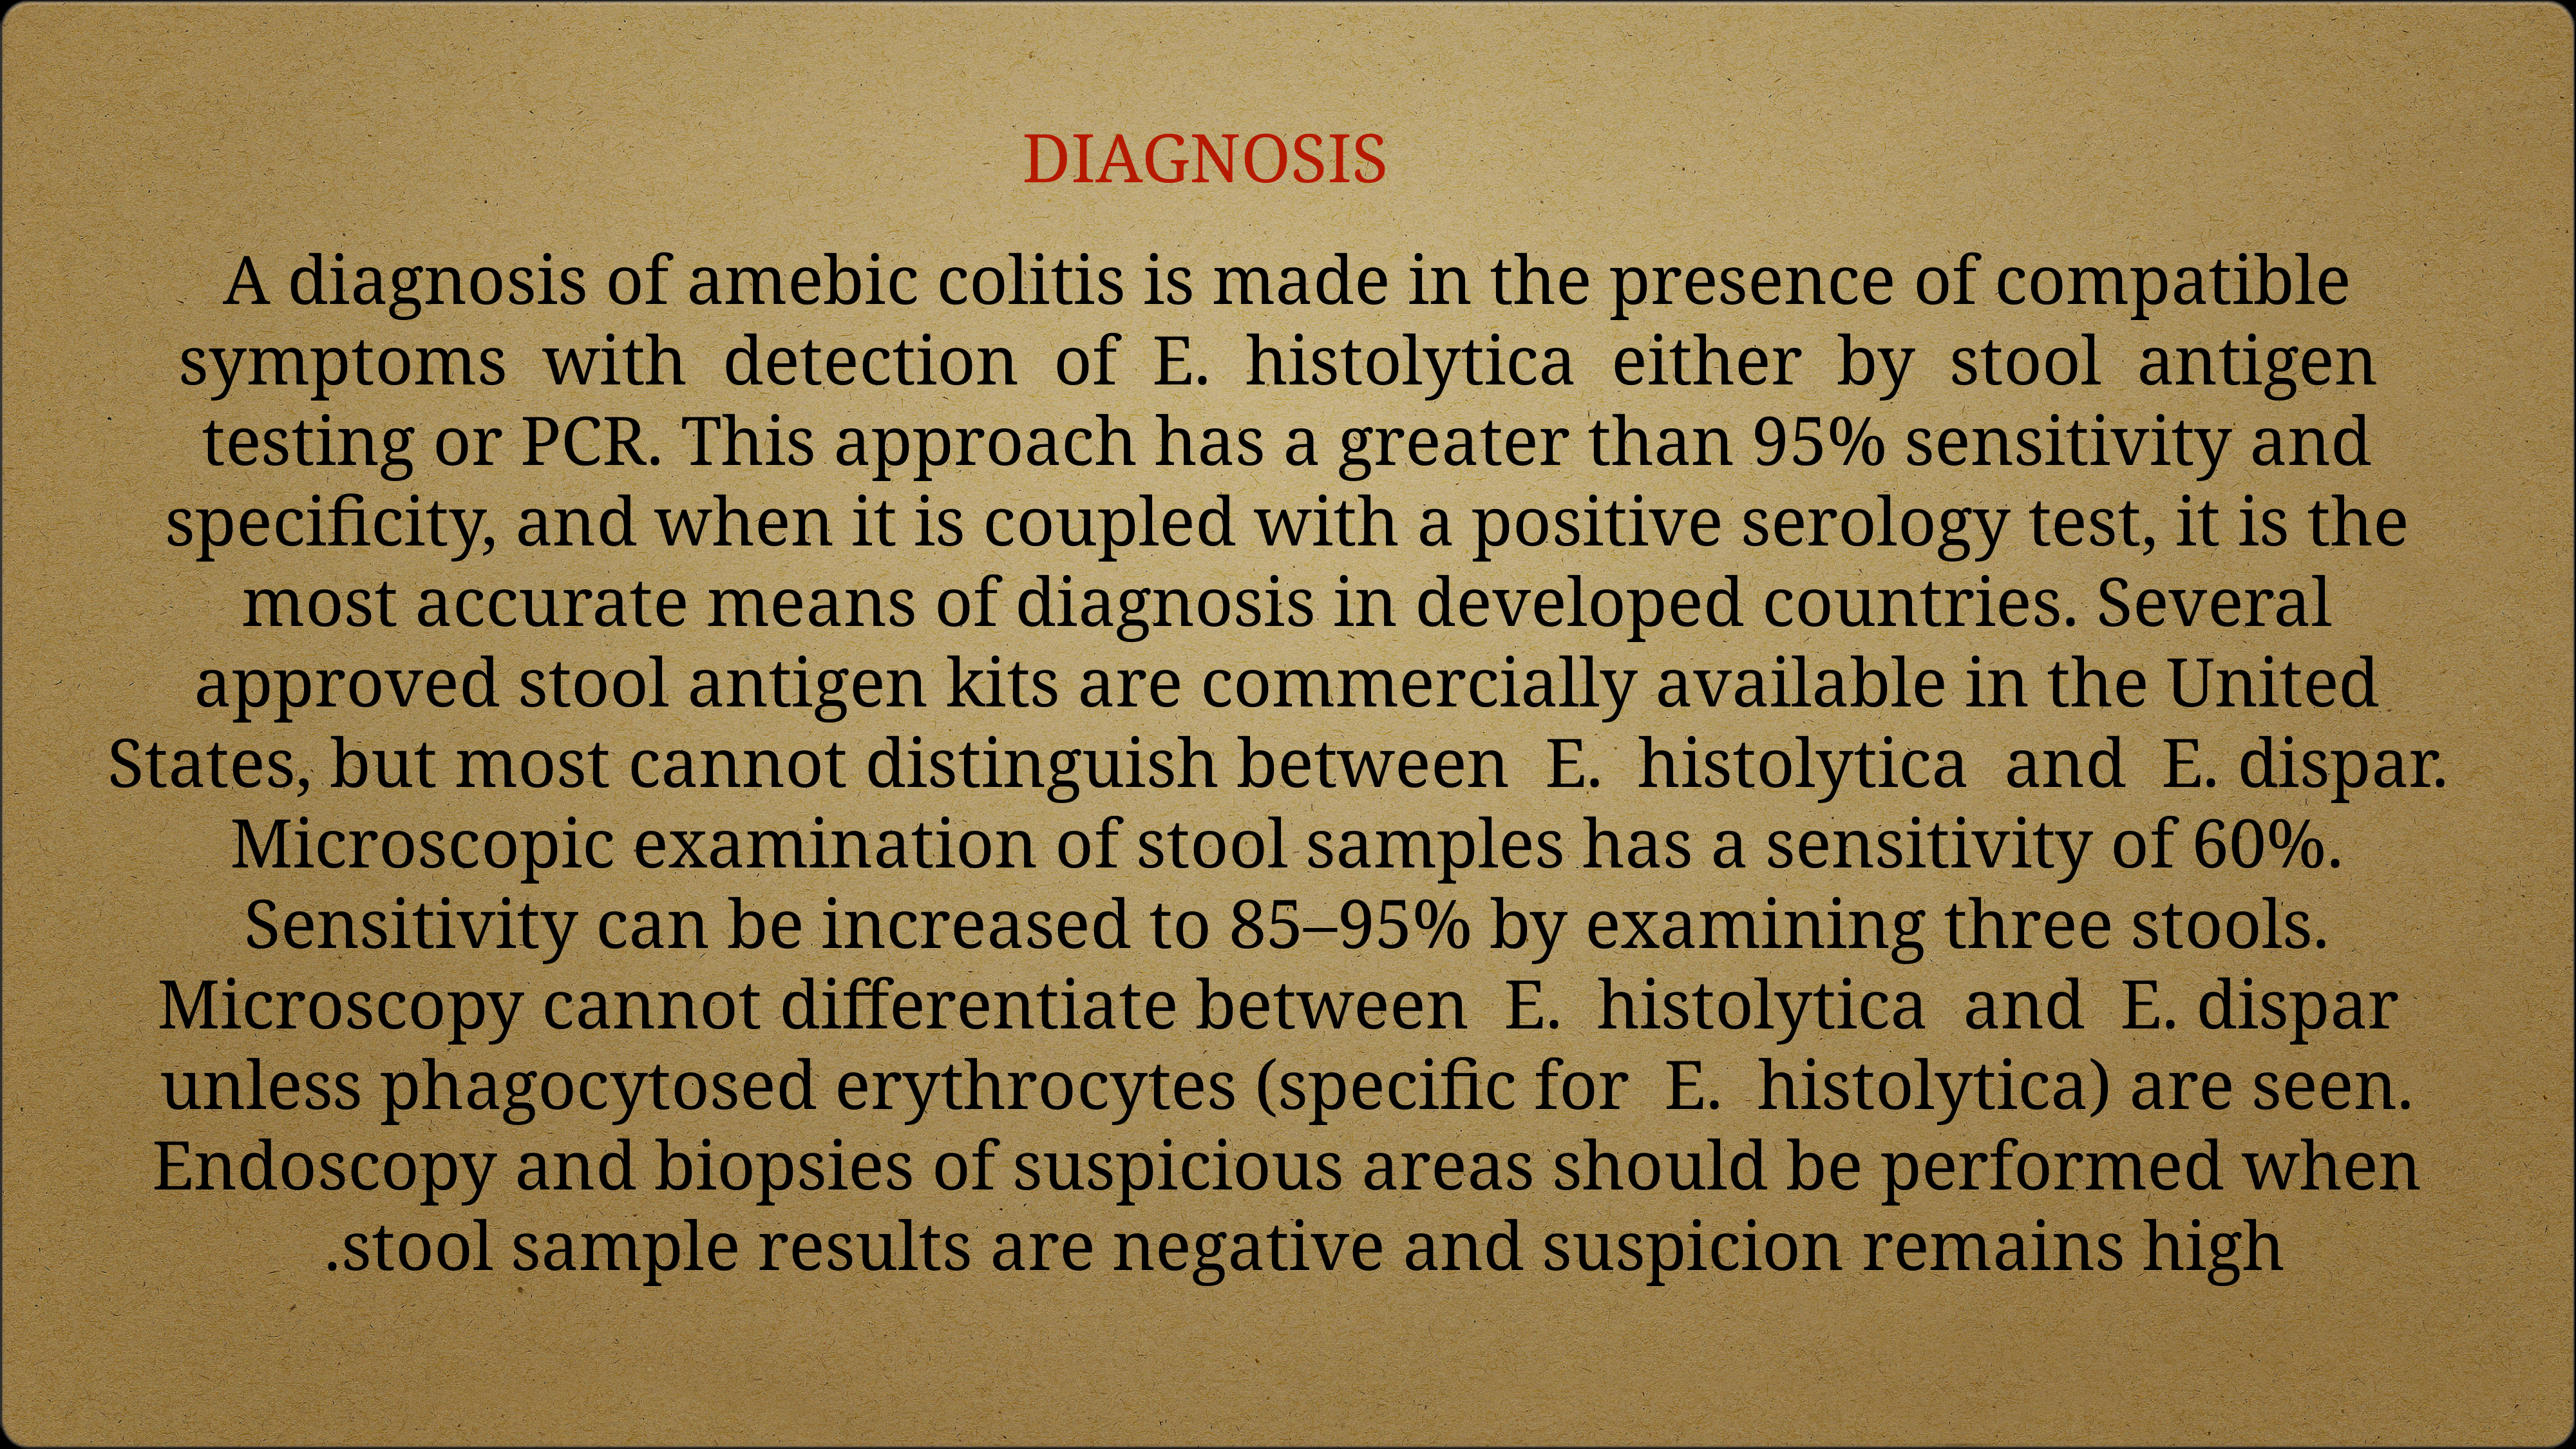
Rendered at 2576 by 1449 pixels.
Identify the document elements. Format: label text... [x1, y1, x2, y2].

text_box A diagnosis of amebic colitis is made in the presence of compatible symptoms with detection of E. histolytica either by stool antigen testing or PCR. This approach has a greater than 95% sensitivity and specificity, and when it is coupled with a positive serology test, it is the most accurate means of diagnosis in developed countries. Several approved stool antigen kits are commercially available in the United States, but most cannot distinguish between E. histolytica and E. dispar. Microscopic examination of stool samples has a sensitivity of 60%. Sensitivity can be increased to 85–95% by examining three stools. Microscopy cannot differentiate between E. histolytica and E. dispar unless phagocytosed erythrocytes (specific for E. histolytica) are seen. Endoscopy and biopsies of suspicious areas should be performed when stool sample results are negative and suspicion remains high. [84, 232, 2492, 1289]
picture [0, 0, 2576, 1449]
text_box DIAGNOSIS [999, 110, 1394, 202]
